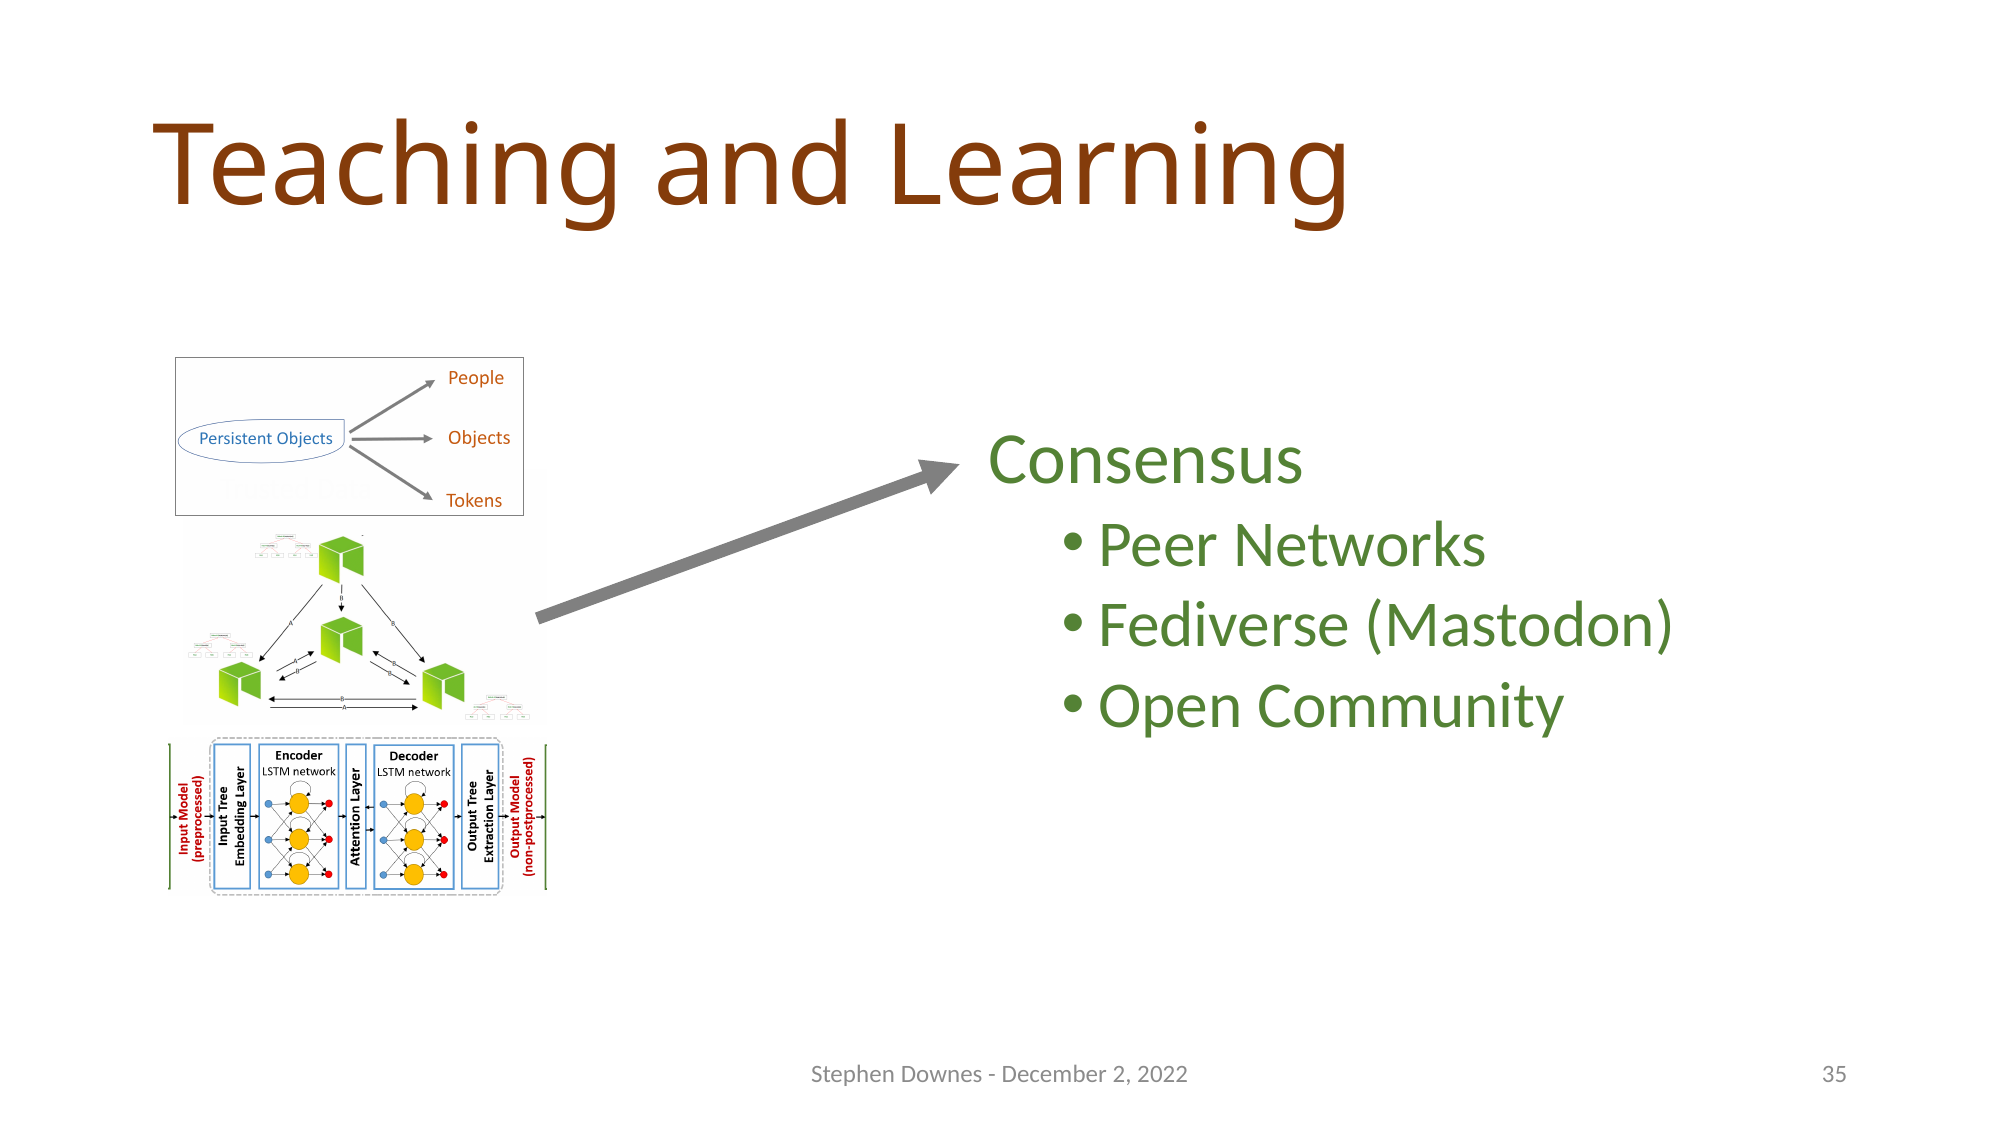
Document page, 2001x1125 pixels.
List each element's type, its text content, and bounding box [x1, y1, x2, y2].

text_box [537, 464, 960, 619]
title Teaching and Learning [137, 59, 1863, 278]
footer Stephen Downes - December 2, 2022 [662, 1042, 1338, 1103]
list Consensus Peer Networks Fediverse (Mastodon) Open Community [899, 412, 1959, 753]
picture [175, 357, 547, 725]
slide_number 35 [1412, 1042, 1863, 1103]
picture [168, 737, 547, 896]
